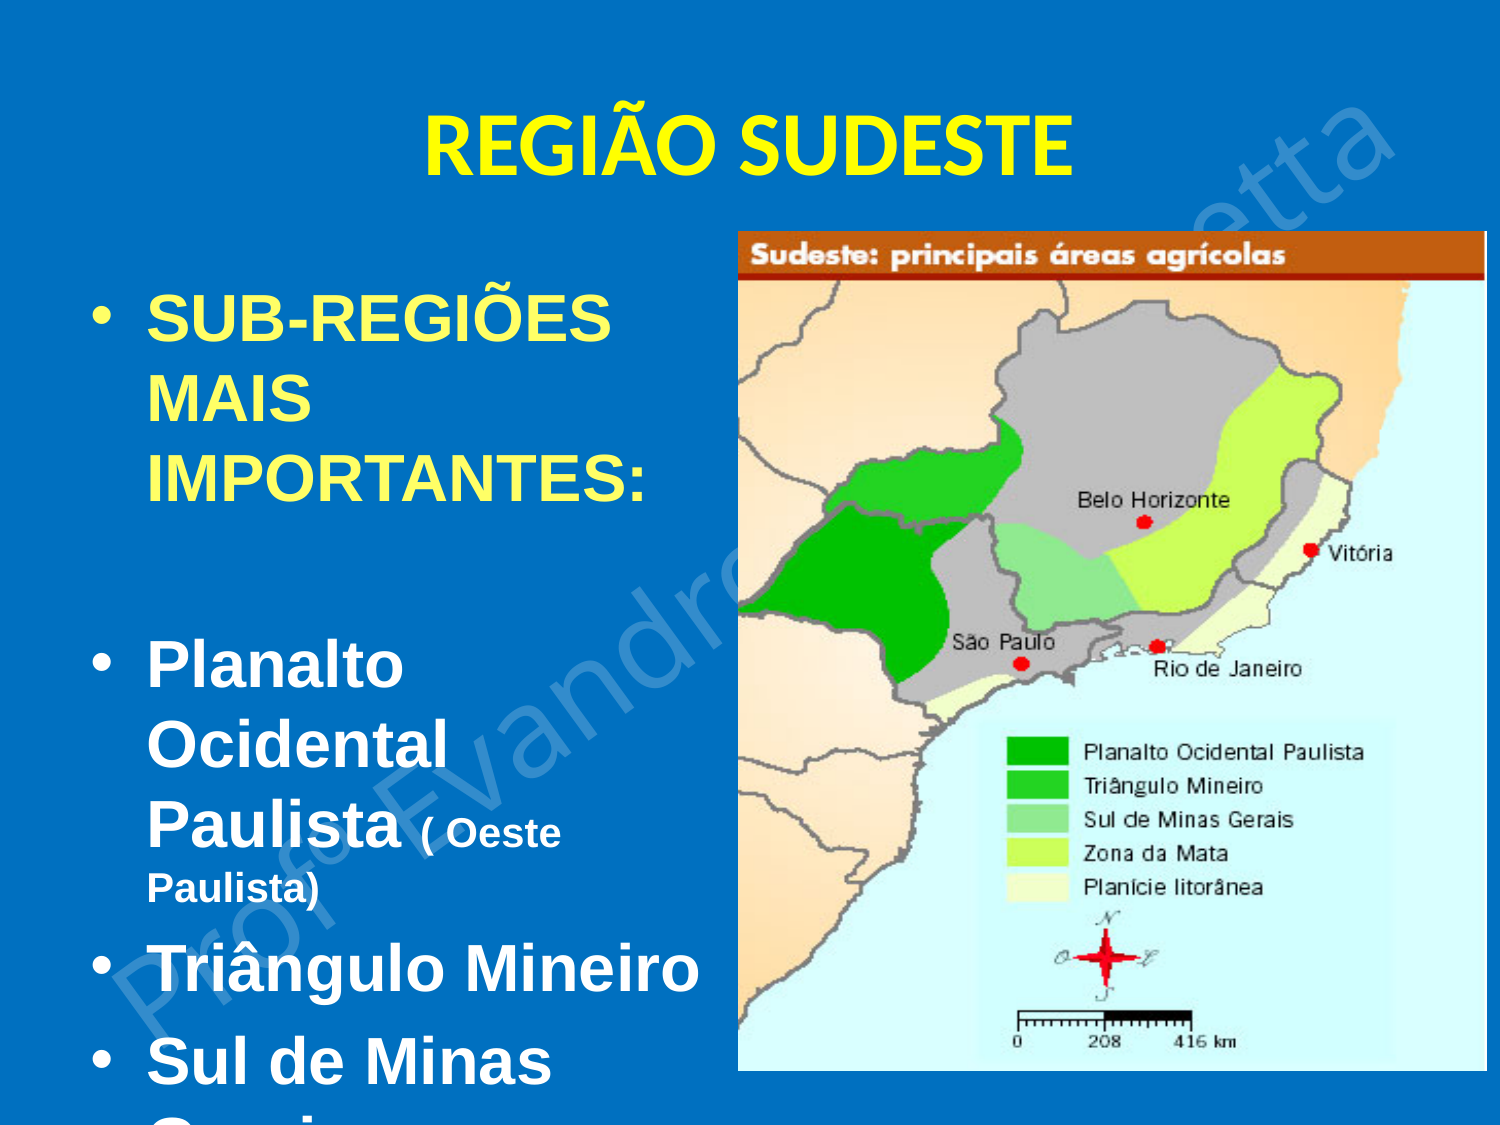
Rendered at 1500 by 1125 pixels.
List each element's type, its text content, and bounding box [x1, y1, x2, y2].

title REGIÃO SUDESTE [75, 45, 1425, 233]
picture [738, 231, 1487, 1071]
list SUB-REGIÕES MAIS IMPORTANTES: Planalto Ocidental Paulista ( Oeste Paulista) Triângulo Mineiro Sul de Minas Gerais Vale do Paraíba do Sul [75, 267, 732, 1012]
